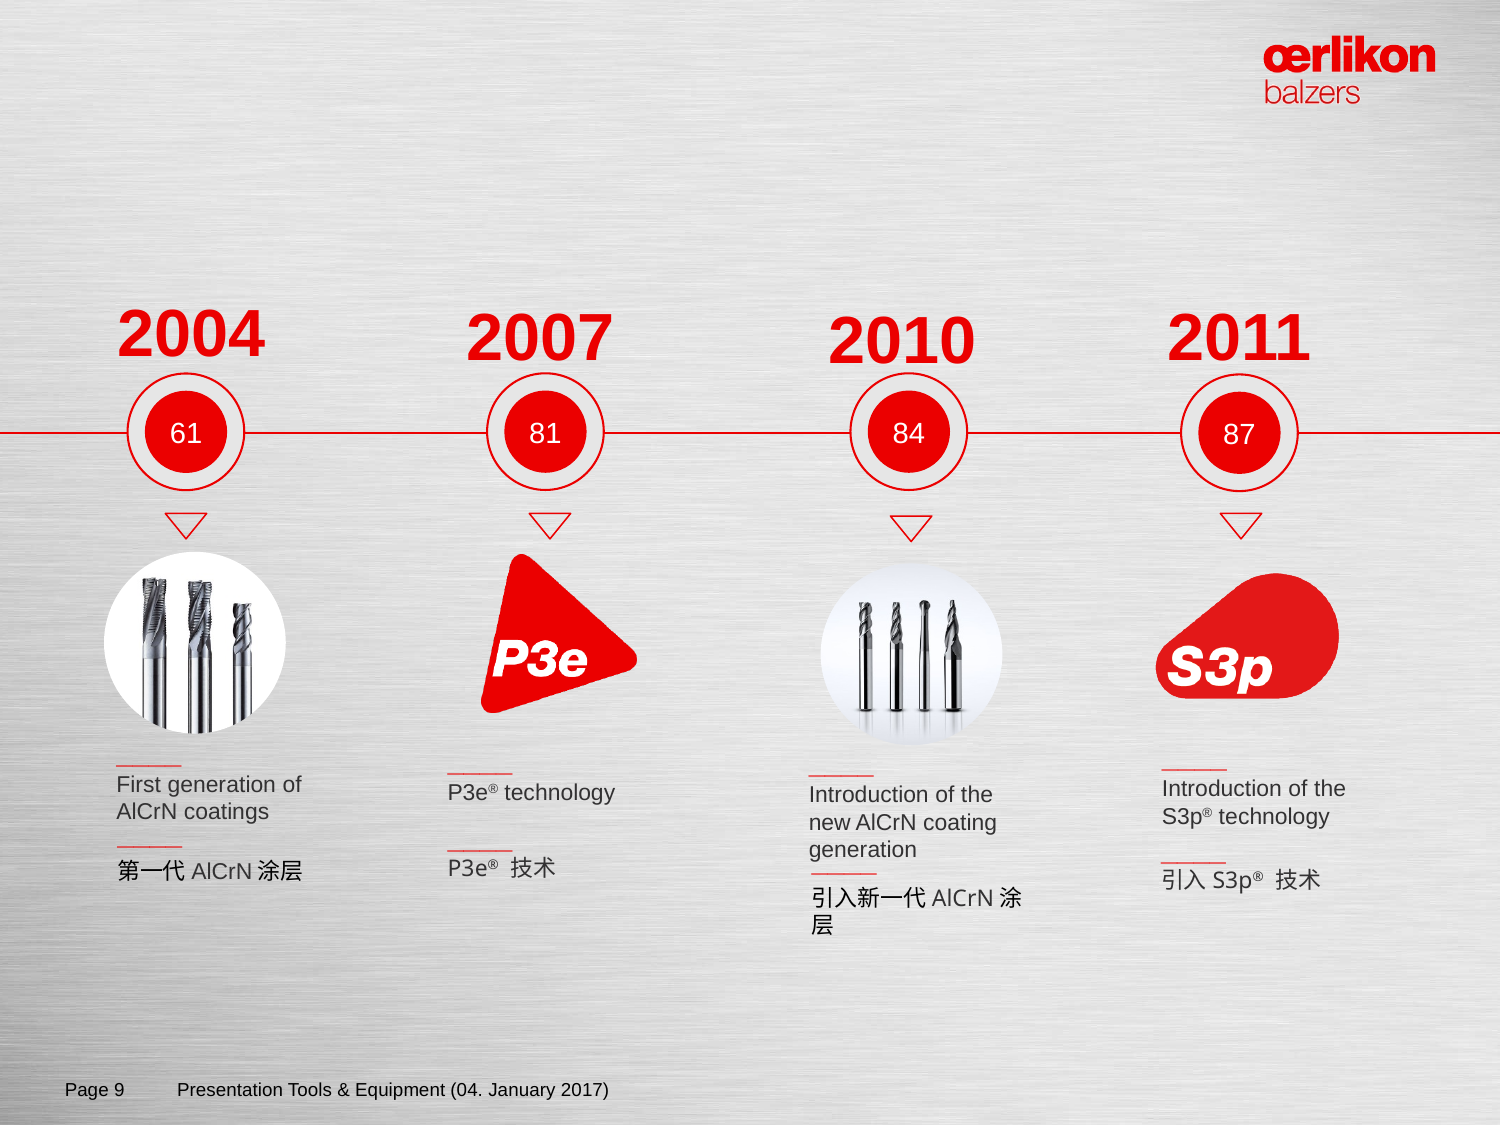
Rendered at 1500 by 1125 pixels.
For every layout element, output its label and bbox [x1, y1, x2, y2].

text_box [763, 288, 1042, 987]
text_box [1100, 286, 1389, 901]
text_box [401, 286, 704, 889]
picture [0, 0, 1500, 432]
text_box [52, 281, 344, 892]
picture [0, 434, 1500, 1125]
text_box [1263, 35, 1436, 105]
